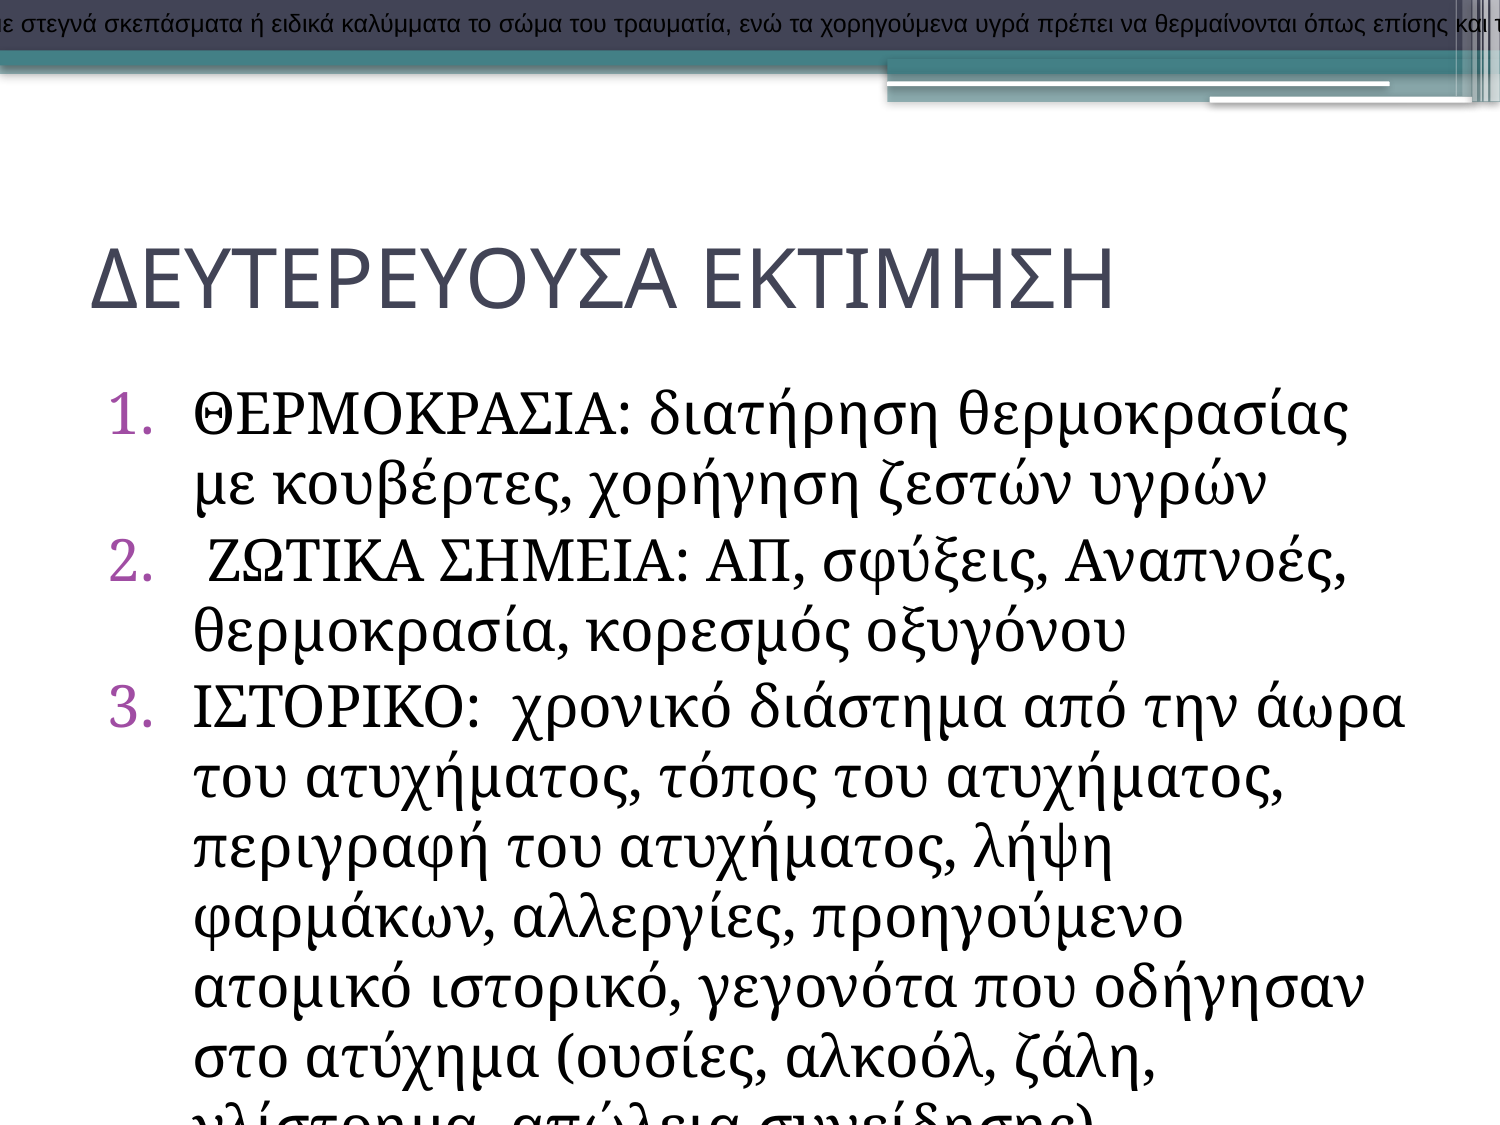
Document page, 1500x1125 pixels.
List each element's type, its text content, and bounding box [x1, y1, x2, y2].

title ΔΕΥΤΕΡΕΥΟΥΣΑ ΕΚΤΙΜΗΣΗ [74, 187, 1426, 363]
text_box Υπό προσεκτικό έλεγχο ελέγχεται ολόκληρο το σώμα και η οπίσθια επιφάνεια του. Επειδή μετά την αφαίρεση των ρούχων, η υποθερμία αποτελεί σοβαρό πρόβλημα, πρέπει να καλυφθεί επιμελώς με στεγνά σκεπάσματα ή ειδικά καλύμματα το σώμα του τραυματία, ενώ τα χορηγούμενα υγρά πρέπει να θερμαίνονται όπως επίσης και το περιβάλλον πρέπει να έχει ικανοποιητική θερμοκρασία. Στόχοι μας σε αυτό το στάδιο είναι η πλήρης εκτίμηση, η πρόληψη της απώλειας θερμότητας και η διακοπή της εγκαυματικής βλάβης στον τραυματία. [0, 0, 1500, 75]
list ΘΕΡΜΟΚΡΑΣΙΑ: διατήρηση θερμοκρασίας με κουβέρτες, χορήγηση ζεστών υγρών ΖΩΤΙΚΑ ΣΗΜΕΙΑ: ΑΠ, σφύξεις, Αναπνοές, θερμοκρασία, κορεσμός οξυγόνου ΙΣΤΟΡΙΚΟ: χρονικό διάστημα από την άωρα του ατυχήματος, τόπος του ατυχήματος, περιγραφή του ατυχήματος, λήψη φαρμάκων, αλλεργίες, προηγούμενο ατομικό ιστορικό, γεγονότα που οδήγησαν στο ατύχημα (ουσίες, αλκοόλ, ζάλη, γλίστρημα, απώλεια συνείδησης) [74, 368, 1426, 1079]
